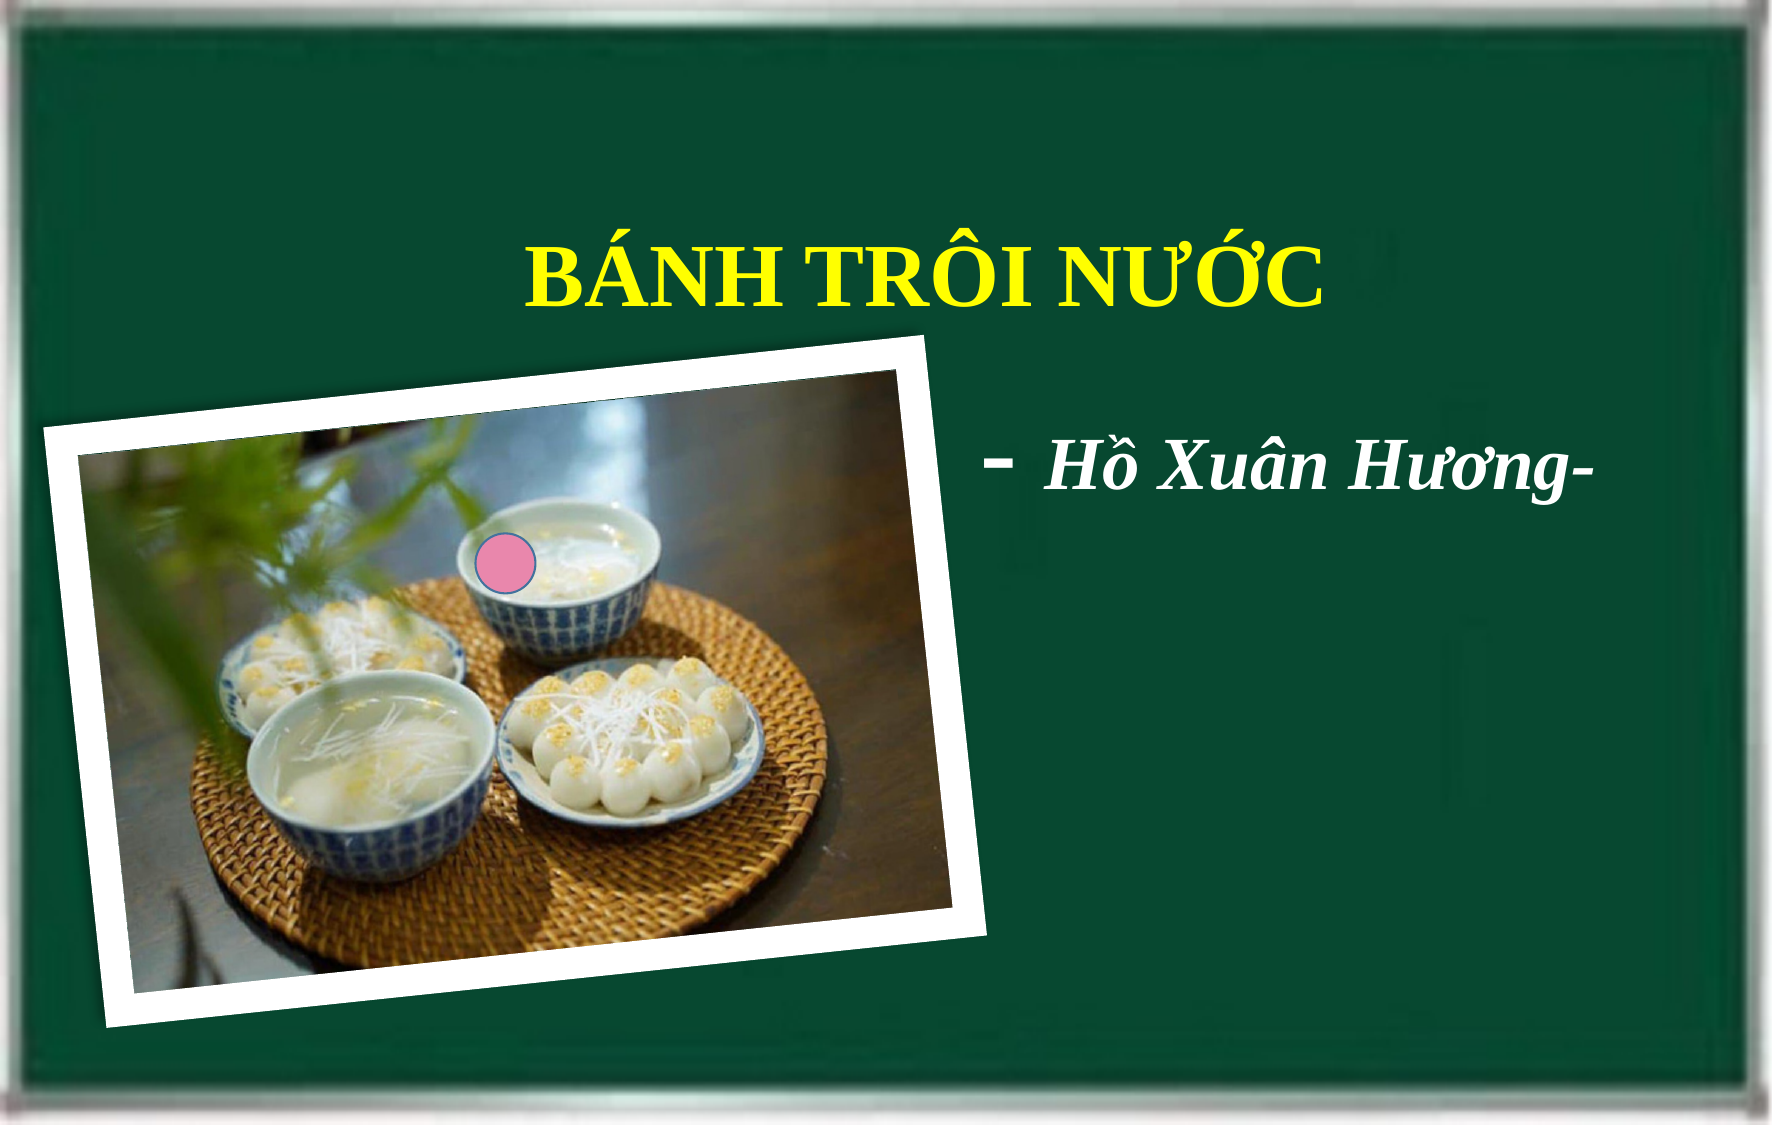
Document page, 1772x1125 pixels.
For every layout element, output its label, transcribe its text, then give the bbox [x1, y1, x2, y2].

picture [0, 0, 1772, 1125]
text_box BÁNH TRÔI NƯỚC - Hồ Xuân Hương- [154, 209, 1700, 519]
